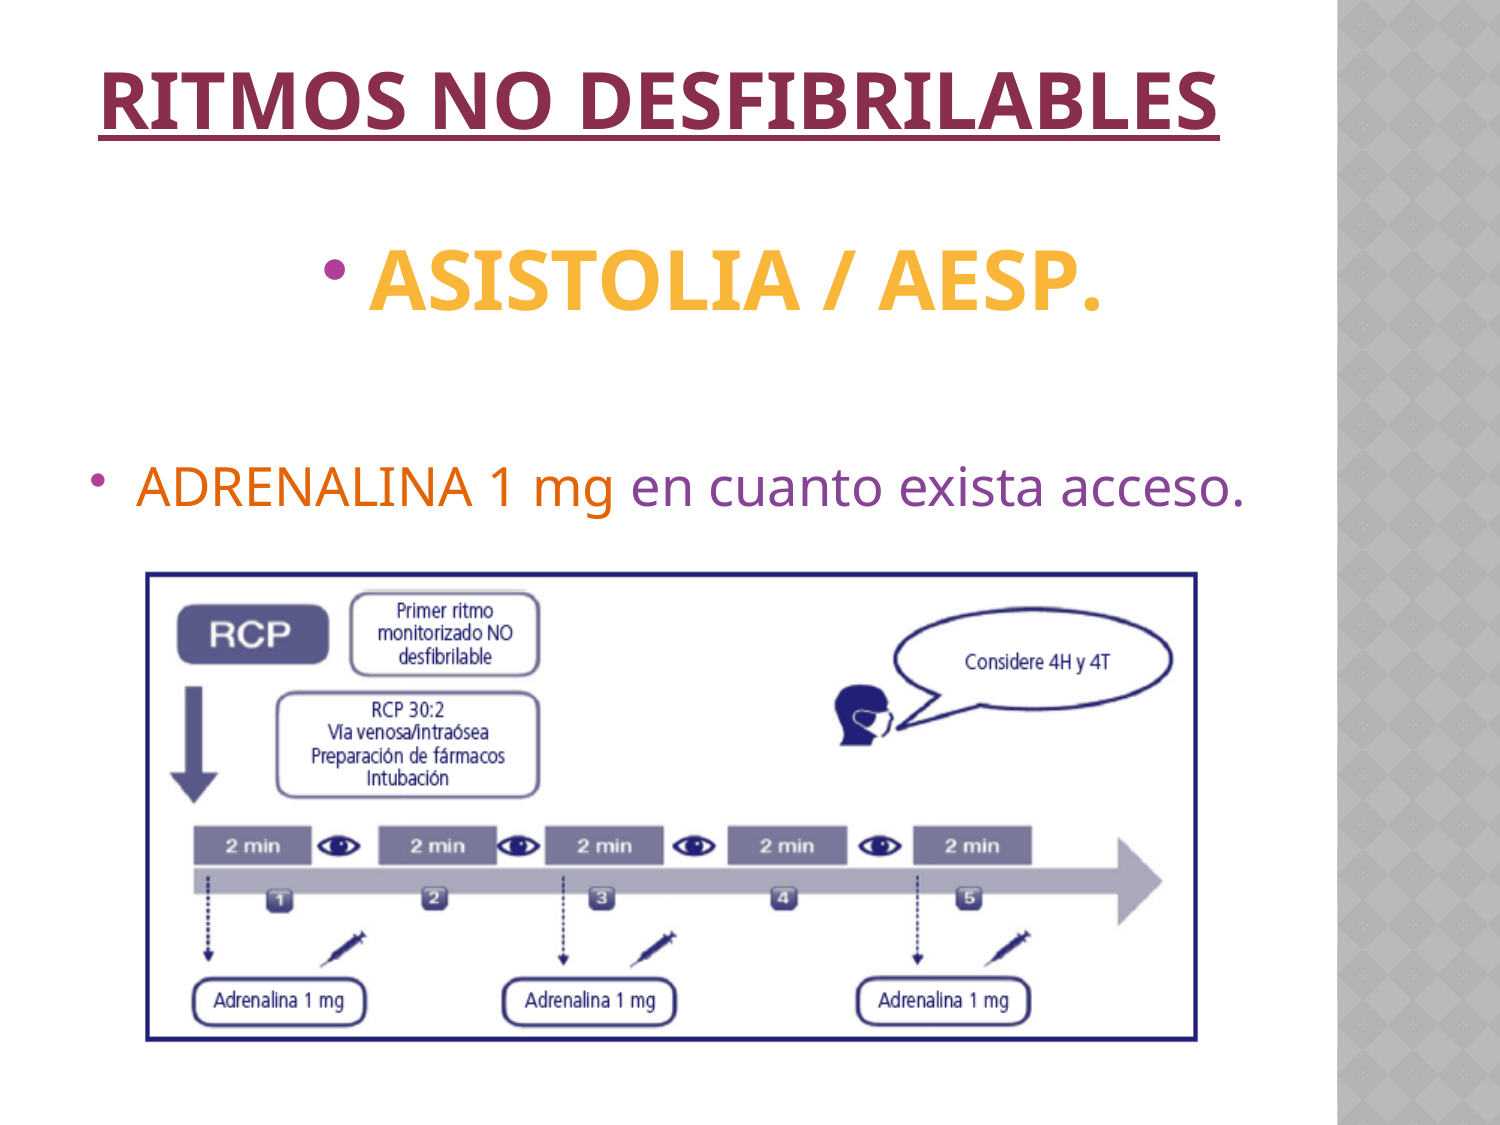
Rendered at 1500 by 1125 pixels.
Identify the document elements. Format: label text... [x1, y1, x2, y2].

list ASISTOLIA / AESP. ADRENALINA 1 mg en cuanto exista acceso. [76, 219, 1353, 1015]
picture [135, 562, 1212, 1048]
title Ritmos no desfibrilables [64, 19, 1253, 146]
